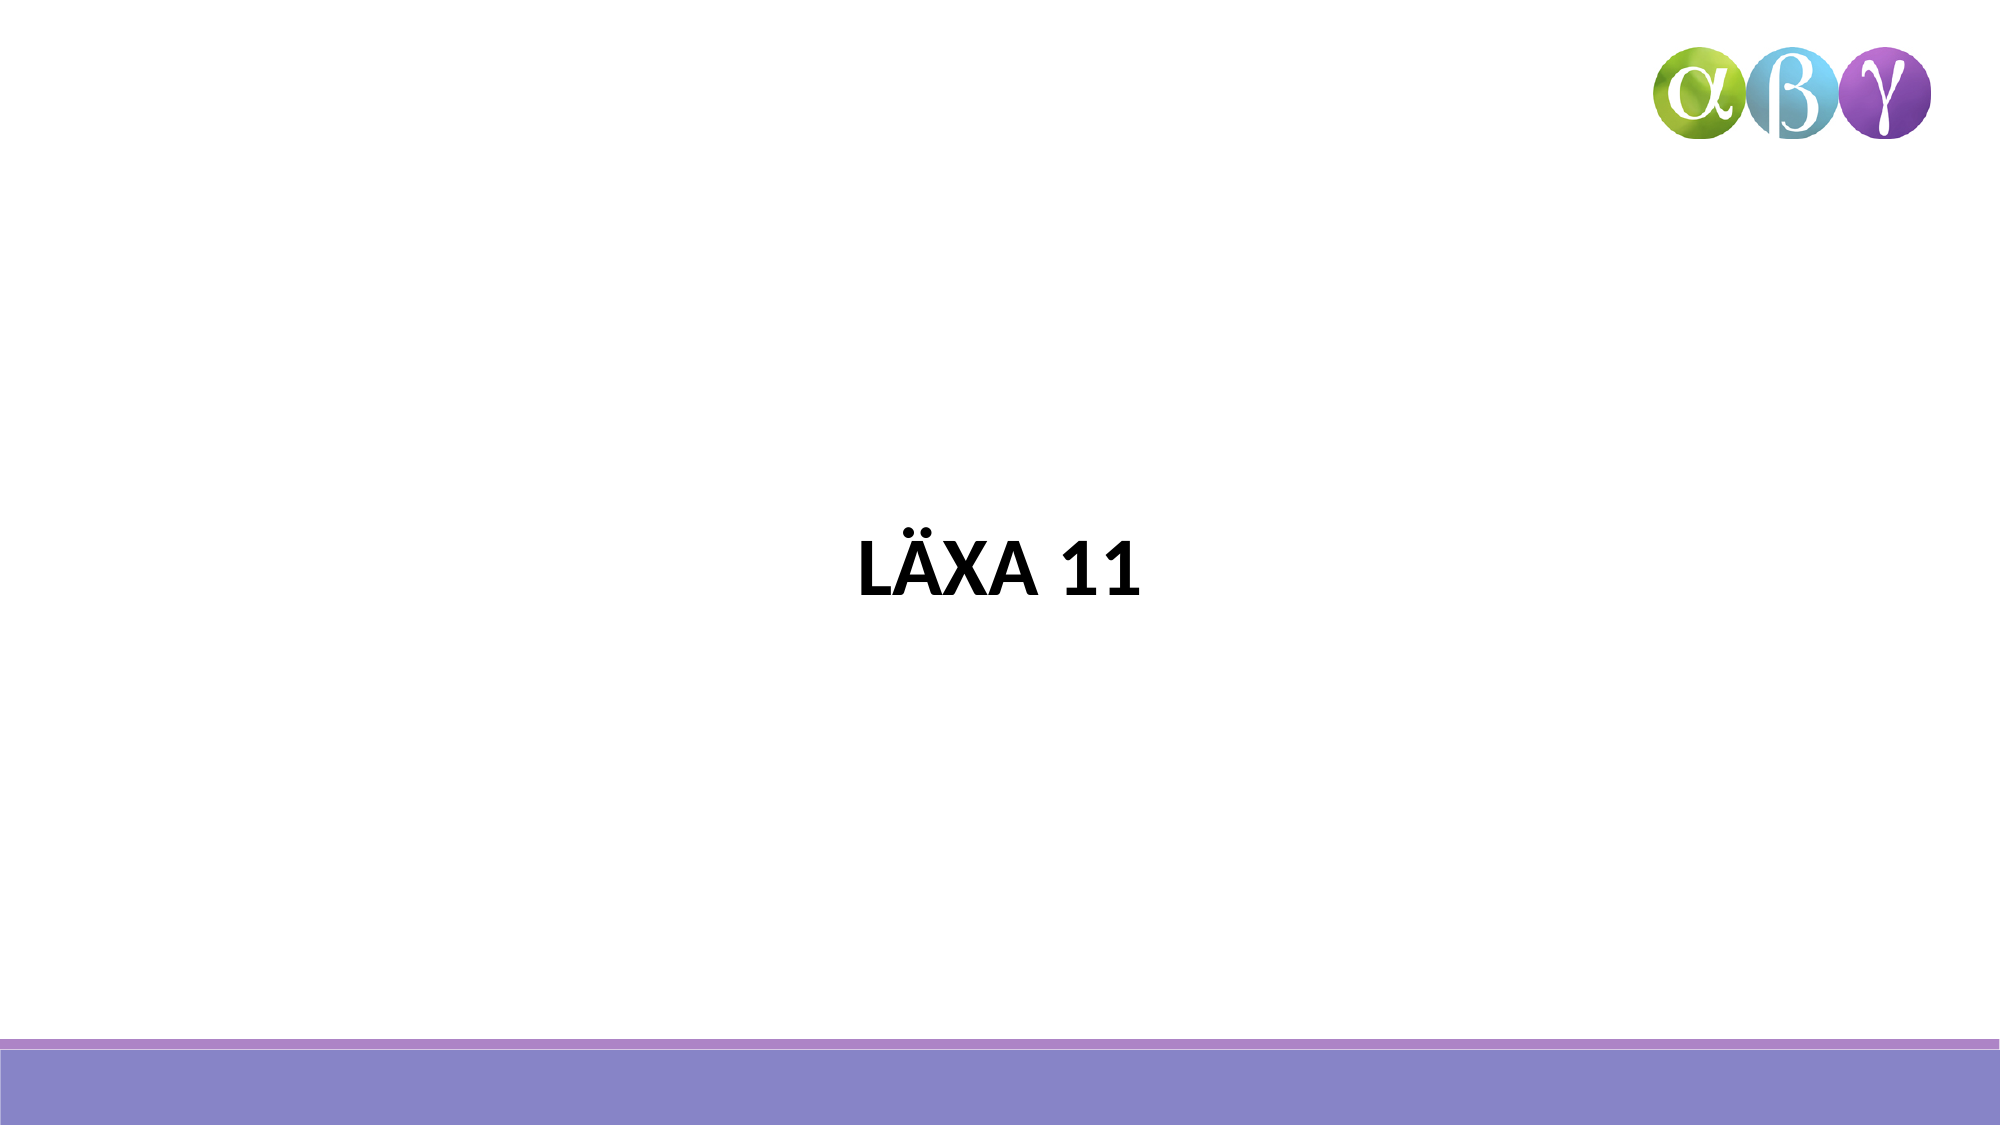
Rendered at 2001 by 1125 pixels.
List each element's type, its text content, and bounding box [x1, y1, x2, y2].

picture [1652, 46, 1932, 140]
text_box LÄXA 11 [829, 504, 1170, 620]
